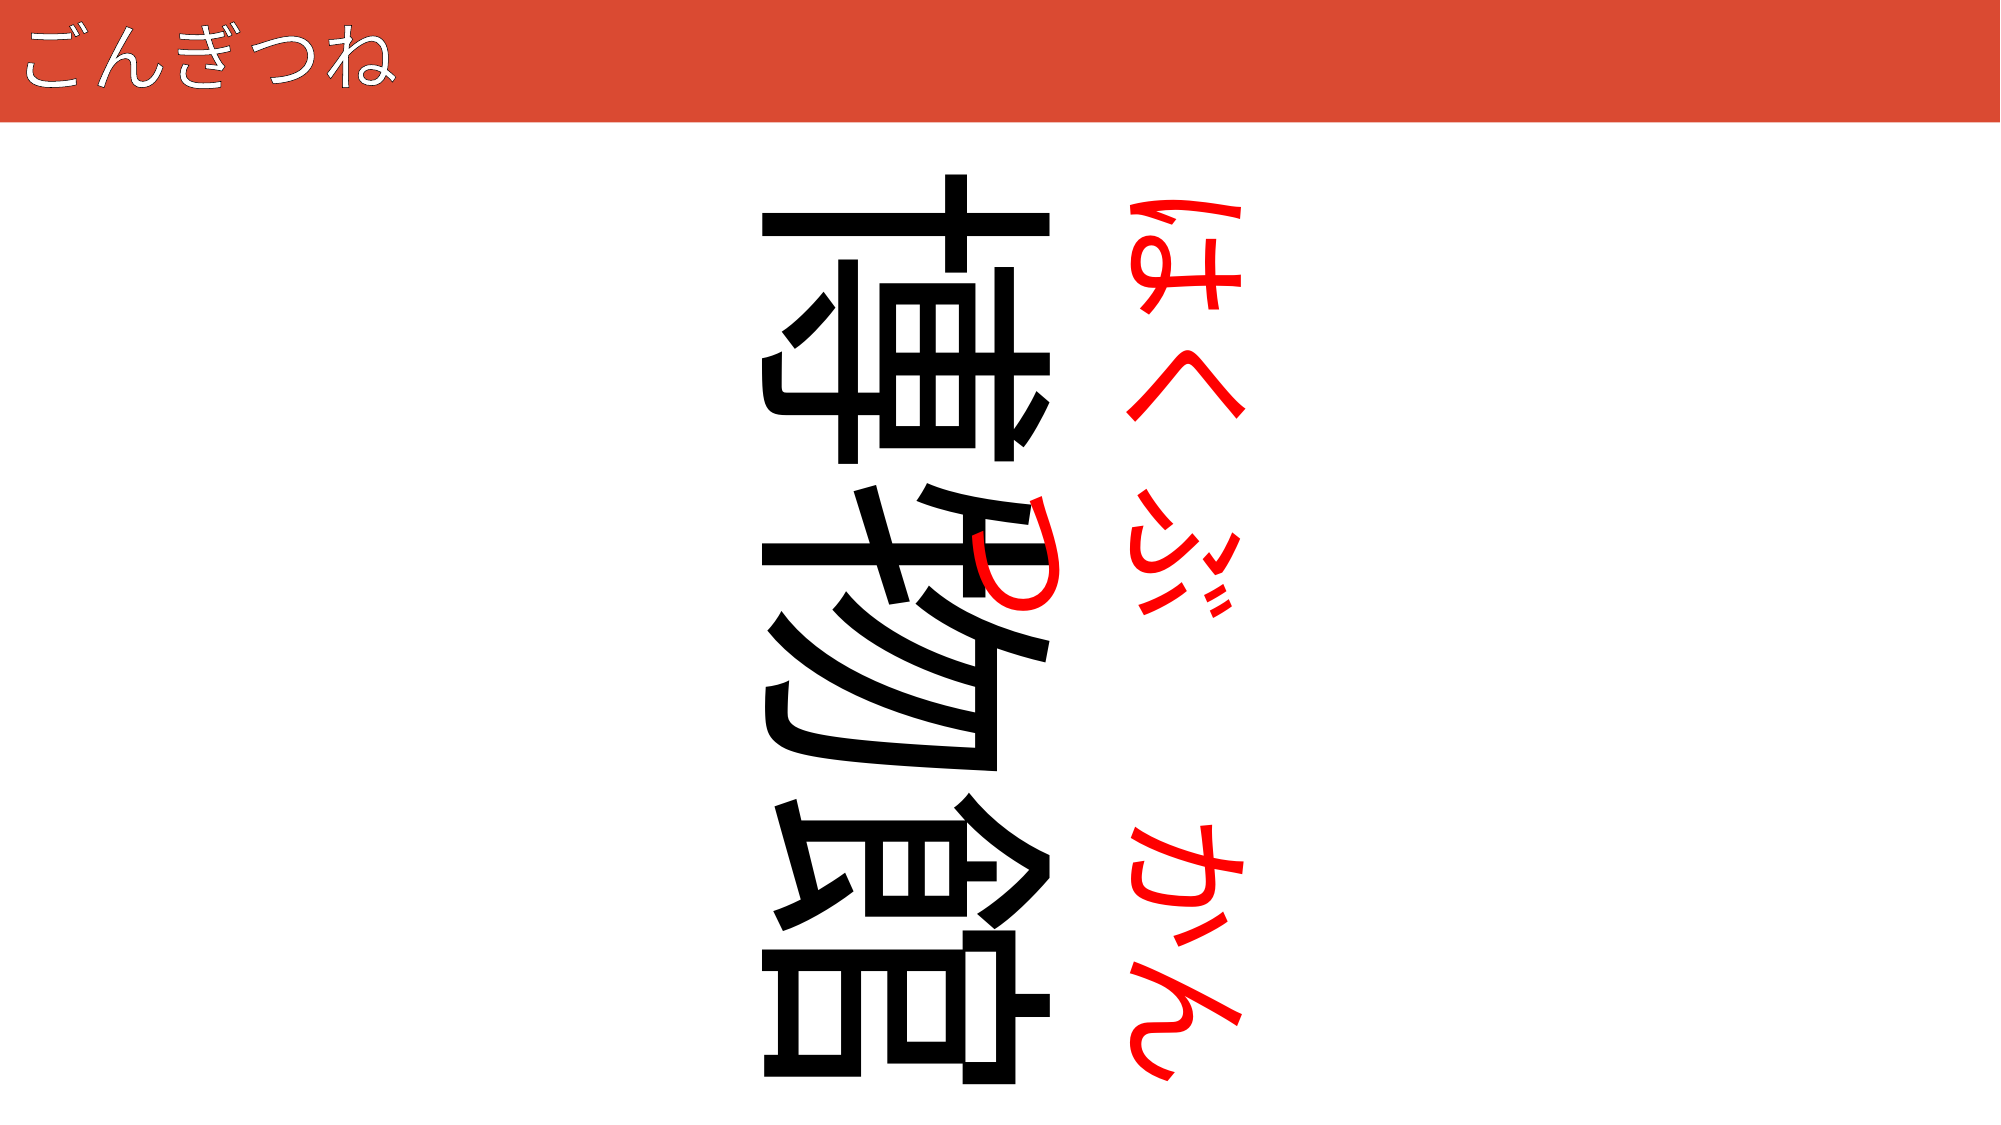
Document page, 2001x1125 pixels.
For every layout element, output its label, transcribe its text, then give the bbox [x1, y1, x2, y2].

text_box はく [1083, 170, 1281, 463]
text_box 博物館 [698, 147, 1108, 1125]
slide_number 15 [1712, 0, 2000, 123]
title ごんぎつね [0, 0, 1712, 123]
text_box かん [1083, 799, 1281, 1093]
text_box ぶつ [1083, 471, 1281, 764]
